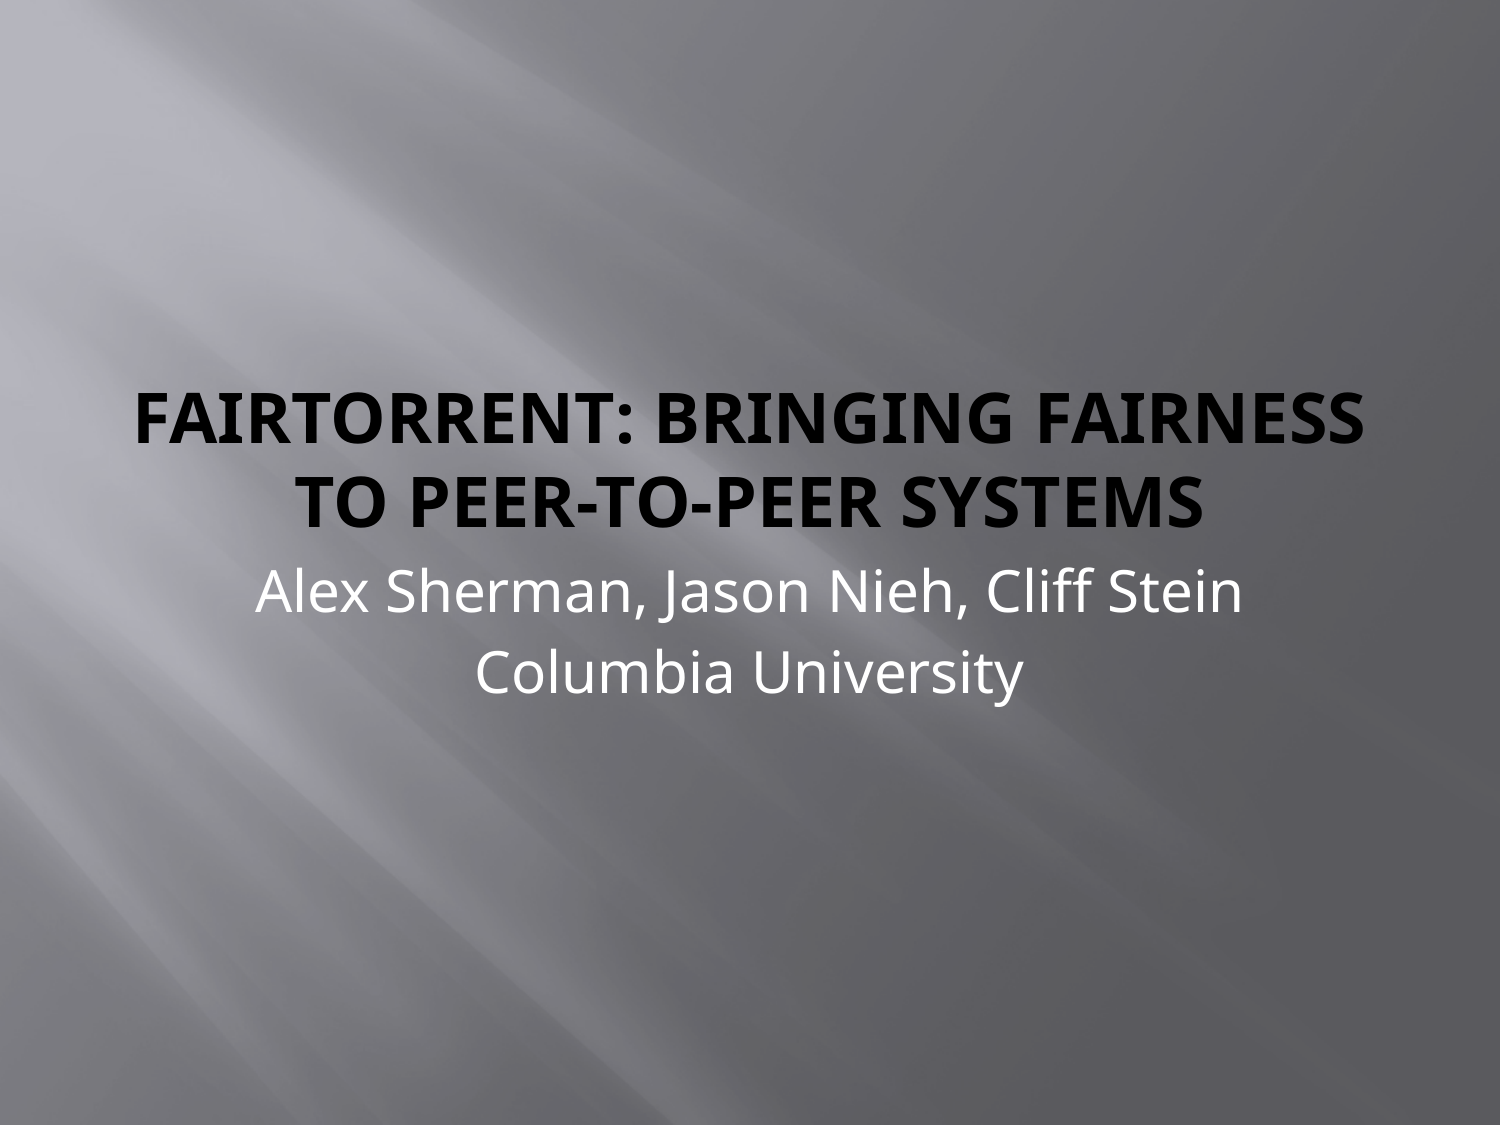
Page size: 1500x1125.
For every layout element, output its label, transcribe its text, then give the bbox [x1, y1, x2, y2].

title FairTorrent: BrinGing Fairness to Peer-to-Peer Systems [112, 299, 1388, 542]
subtitle Alex Sherman, Jason Nieh, Cliff Stein Columbia University [225, 546, 1275, 834]
